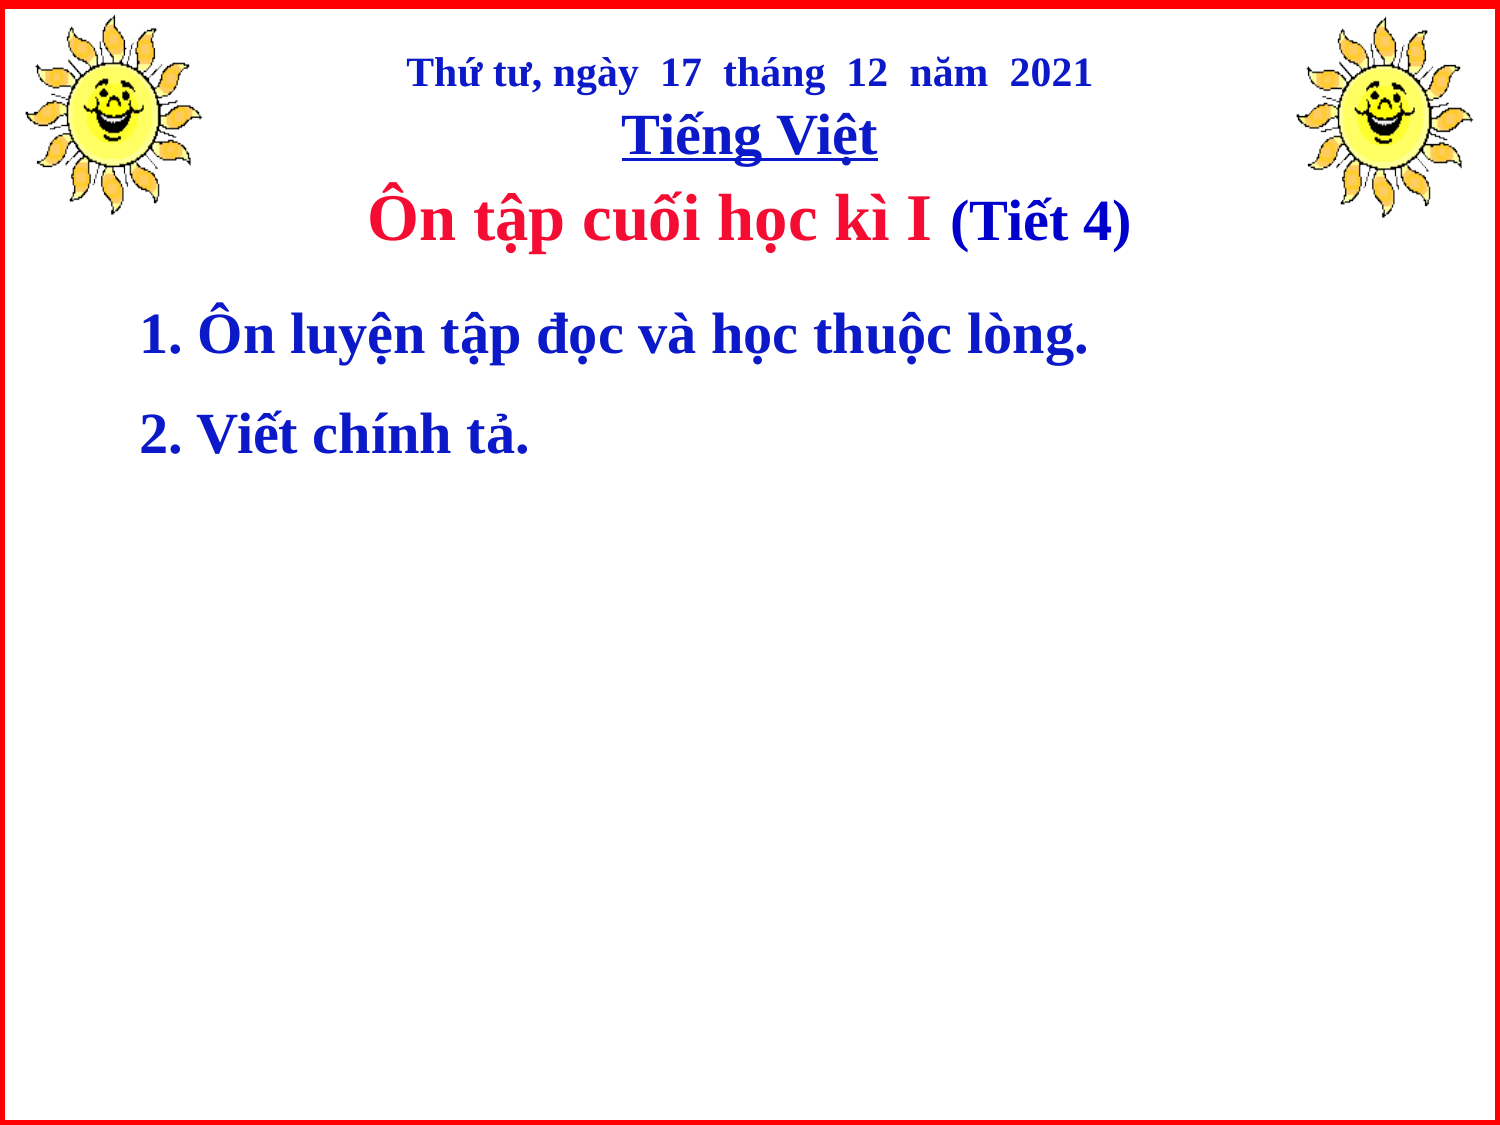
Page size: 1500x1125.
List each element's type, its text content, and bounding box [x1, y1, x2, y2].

text_box Tiếng Việt [224, 89, 1273, 166]
text_box Thứ tư, ngày 17 tháng 12 năm 2021 [372, 37, 1128, 103]
text_box 2. Viết chính tả. [125, 387, 1150, 473]
picture [1278, 14, 1492, 228]
text_box Ôn tập cuối học kì I (Tiết 4) [0, 166, 1500, 261]
text_box 1. Ôn luyện tập đọc và học thuộc lòng. [125, 287, 1150, 373]
text_box [0, 261, 1500, 1125]
picture [7, 12, 221, 226]
text_box [0, 4, 1500, 89]
